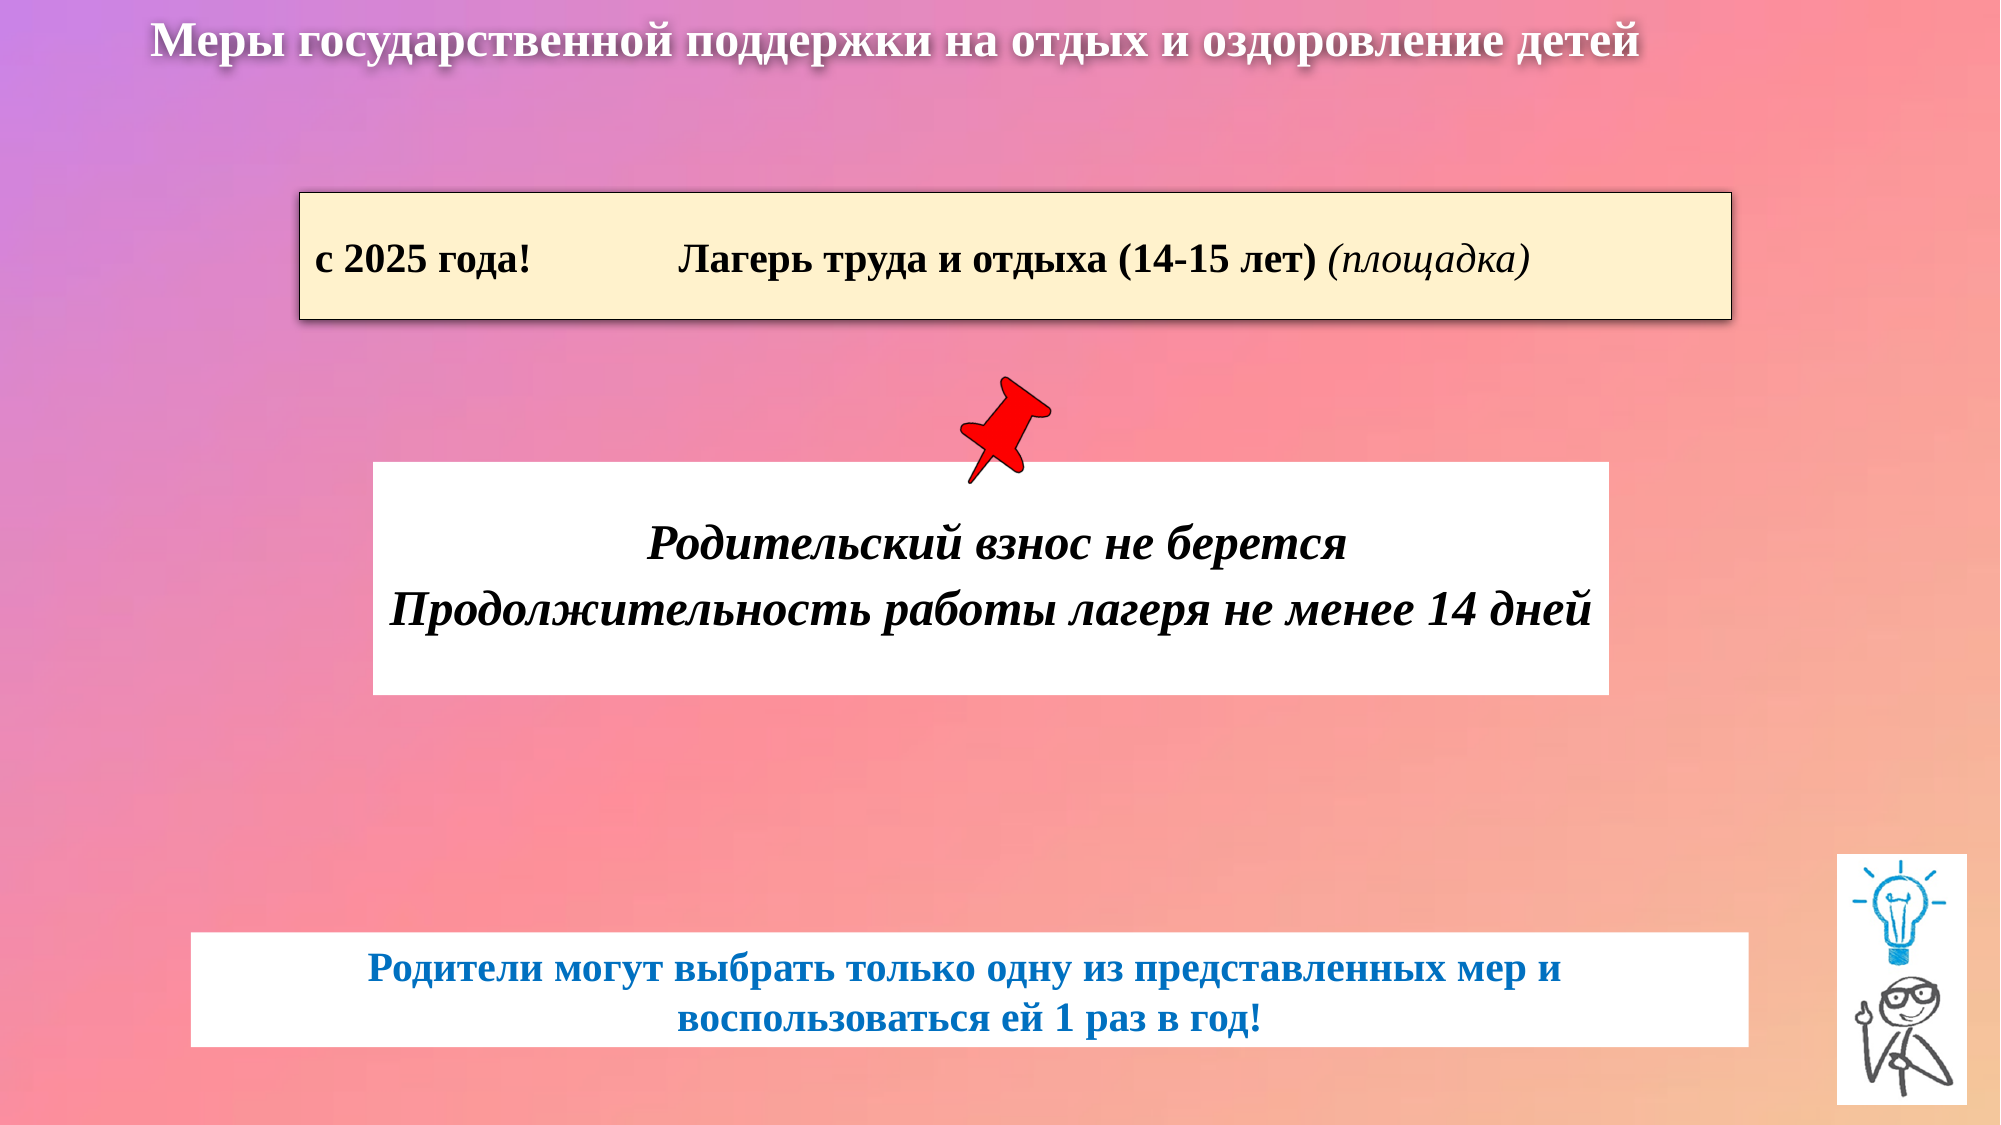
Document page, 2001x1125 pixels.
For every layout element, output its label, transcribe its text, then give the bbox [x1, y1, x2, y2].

text_box Родительский взнос не берется Продолжительность работы лагеря не менее 14 дней [373, 461, 1609, 696]
text_box Родители могут выбрать только одну из представленных мер и воспользоваться ей 1 раз в год! [190, 932, 1749, 1048]
picture [1837, 854, 1967, 1105]
picture [933, 351, 1079, 502]
text_box с 2025 года! Лагерь труда и отдыха (14-15 лет) (площадка) [299, 192, 1732, 320]
text_box Меры государственной поддержки на отдых и оздоровление детей [5, 0, 1798, 102]
